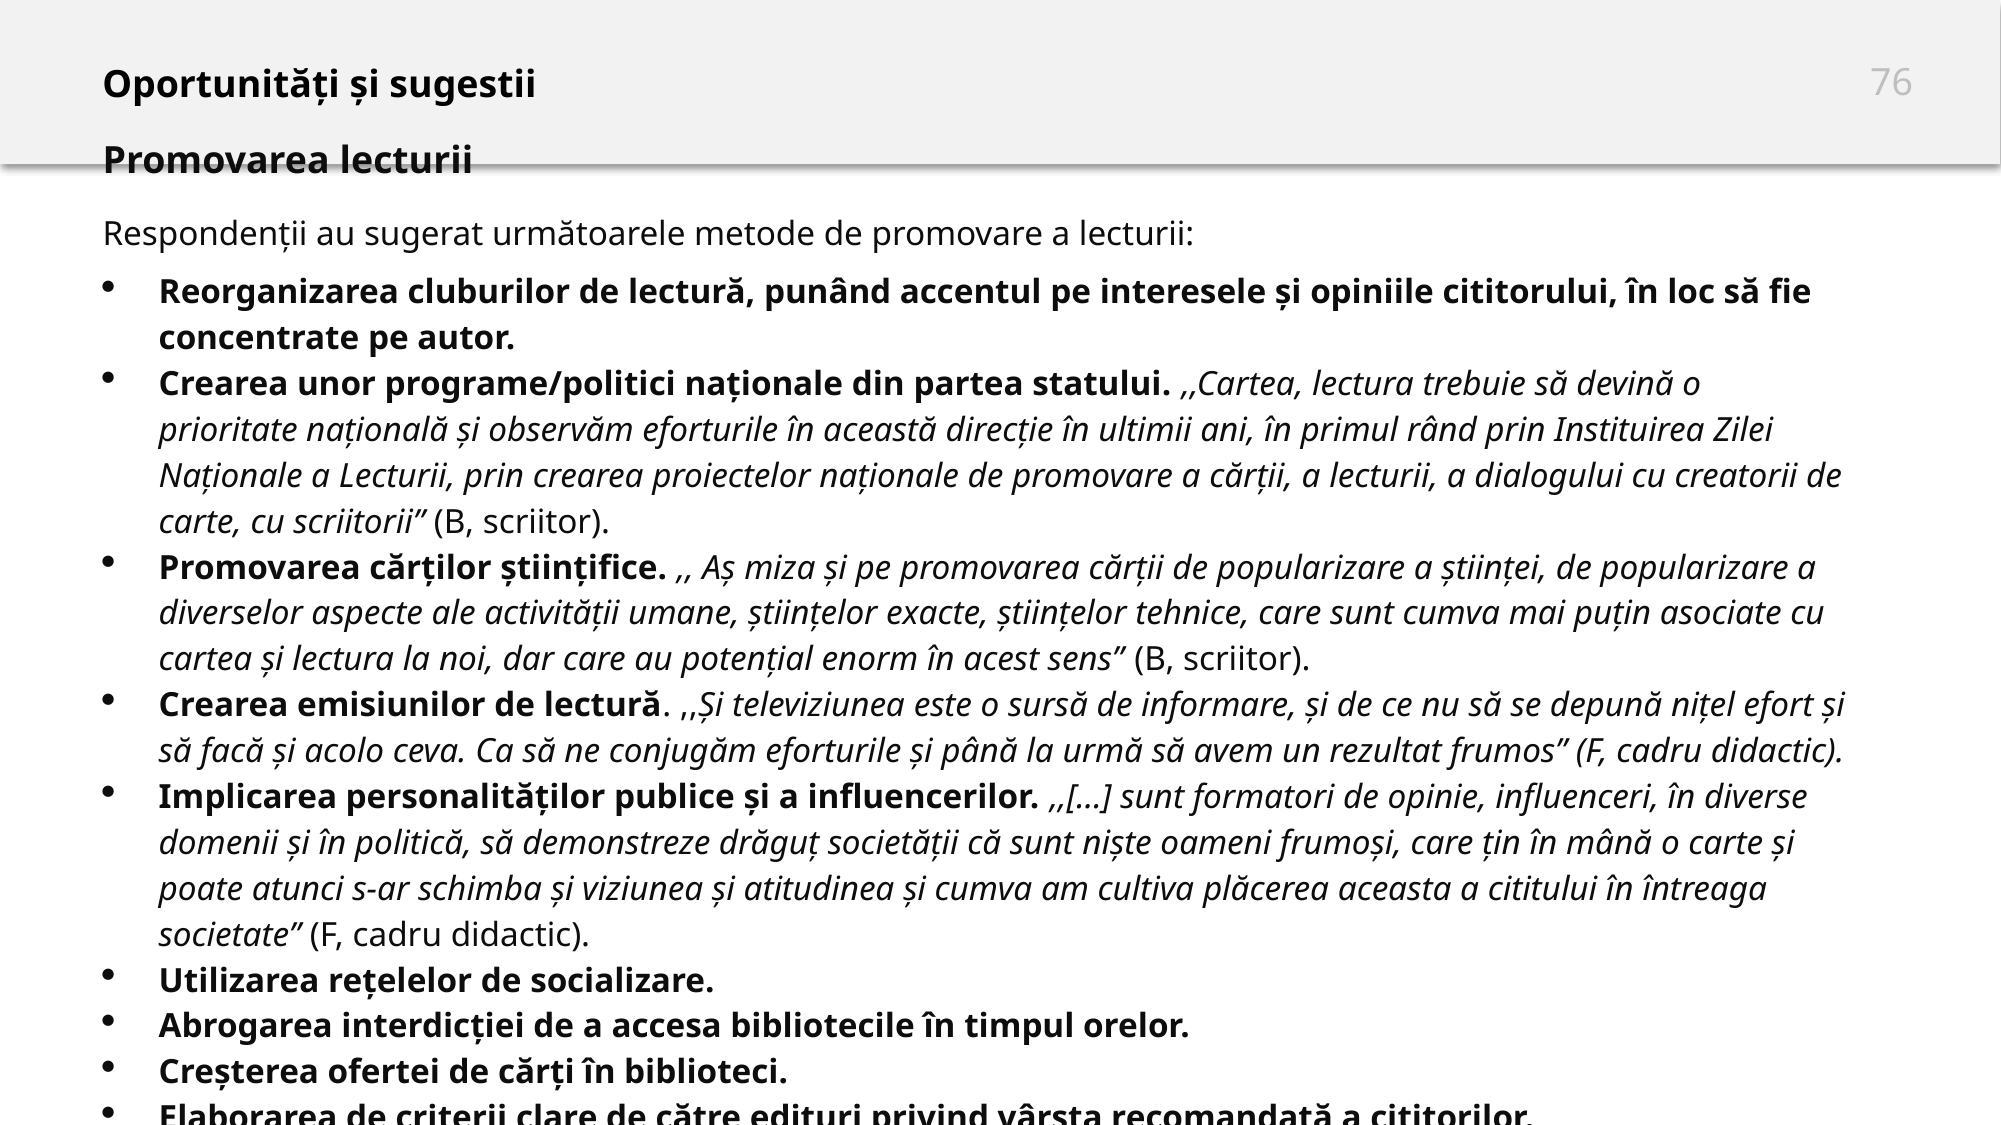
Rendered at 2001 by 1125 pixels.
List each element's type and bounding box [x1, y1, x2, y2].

title [87, 0, 1863, 165]
text_box [87, 165, 1863, 1125]
